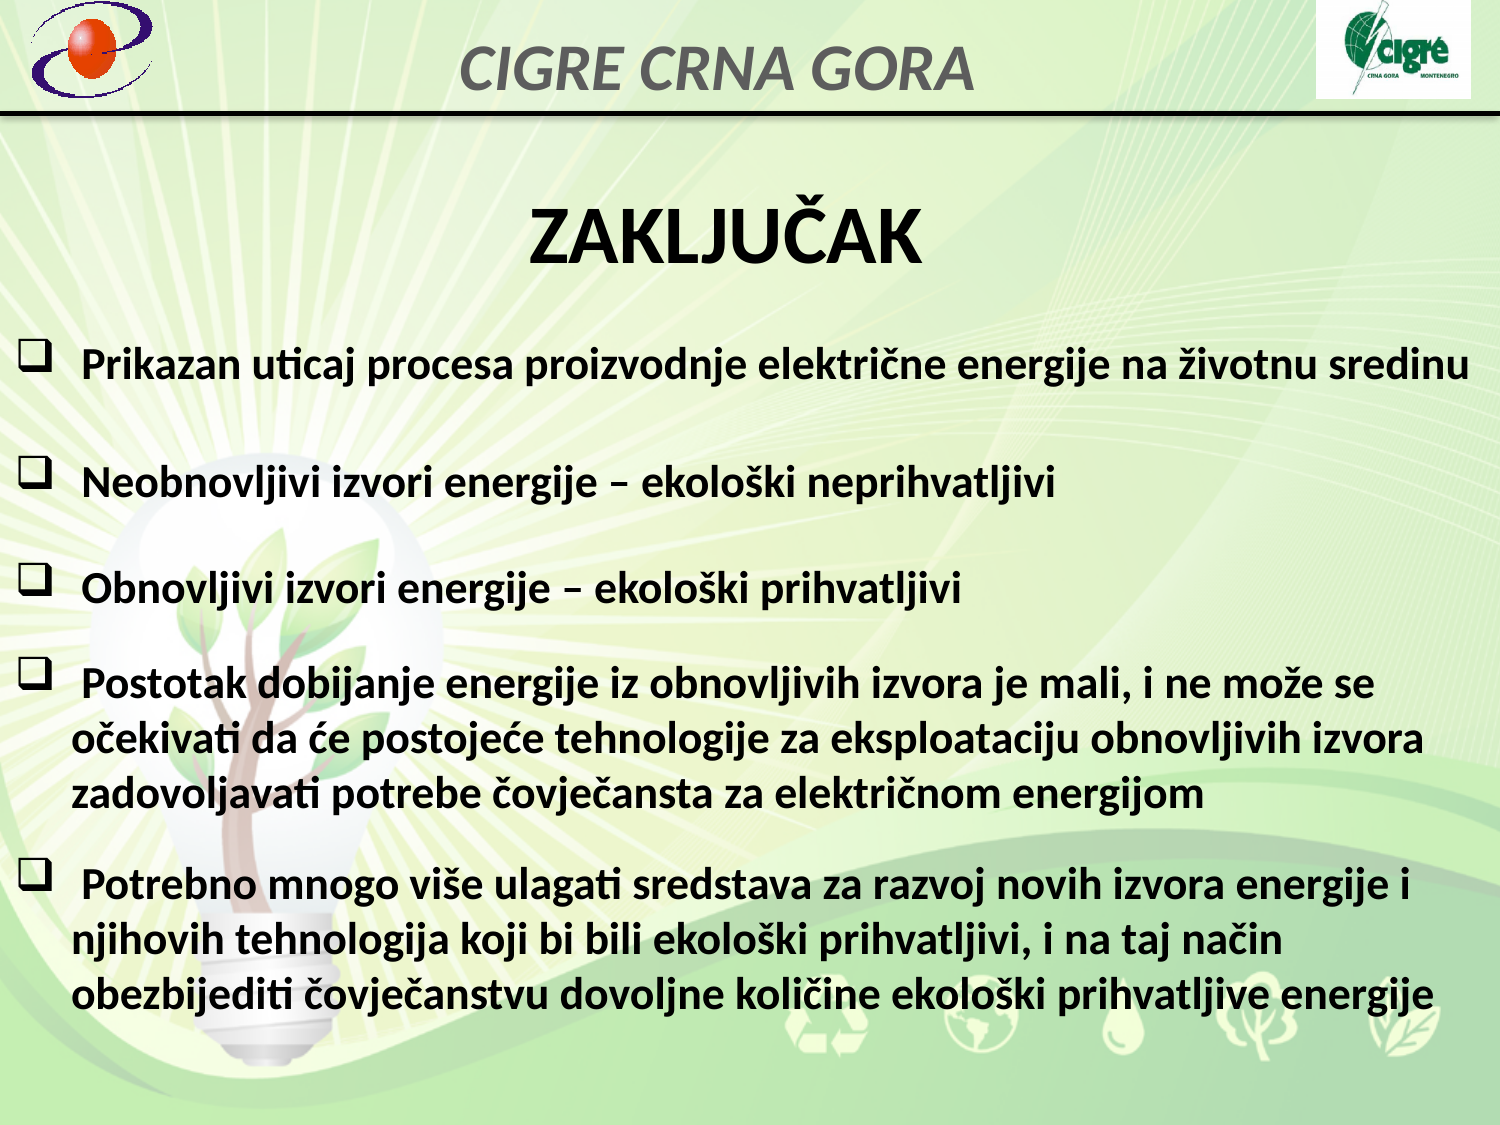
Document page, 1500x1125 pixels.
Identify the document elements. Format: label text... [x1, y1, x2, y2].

text_box Prikazan uticaj procesa proizvodnje električne energije na životnu sredinu [0, 326, 1500, 396]
text_box ZAKLJUČAK [513, 172, 939, 288]
text_box Postotak dobijanje energije iz obnovljivih izvora je mali, i ne može se očekivati da će postojeće tehnologije za eksploataciju obnovljivih izvora zadovoljavati potrebe čovječansta za električnom energijom [0, 645, 1500, 825]
text_box CIGRE CRNA GORA [253, 0, 1164, 110]
text_box Potrebno mnogo više ulagati sredstava za razvoj novih izvora energije i njihovih tehnologija koji bi bili ekološki prihvatljivi, i na taj način obezbijediti čovječanstvu dovoljne količine ekološki prihvatljive energije [0, 846, 1471, 1026]
text_box Neobnovljivi izvori energije – ekološki neprihvatljivi [0, 444, 1459, 515]
text_box Obnovljivi izvori energije – ekološki prihvatljivi [0, 550, 1447, 621]
picture [1316, 0, 1471, 99]
picture [29, 0, 156, 102]
